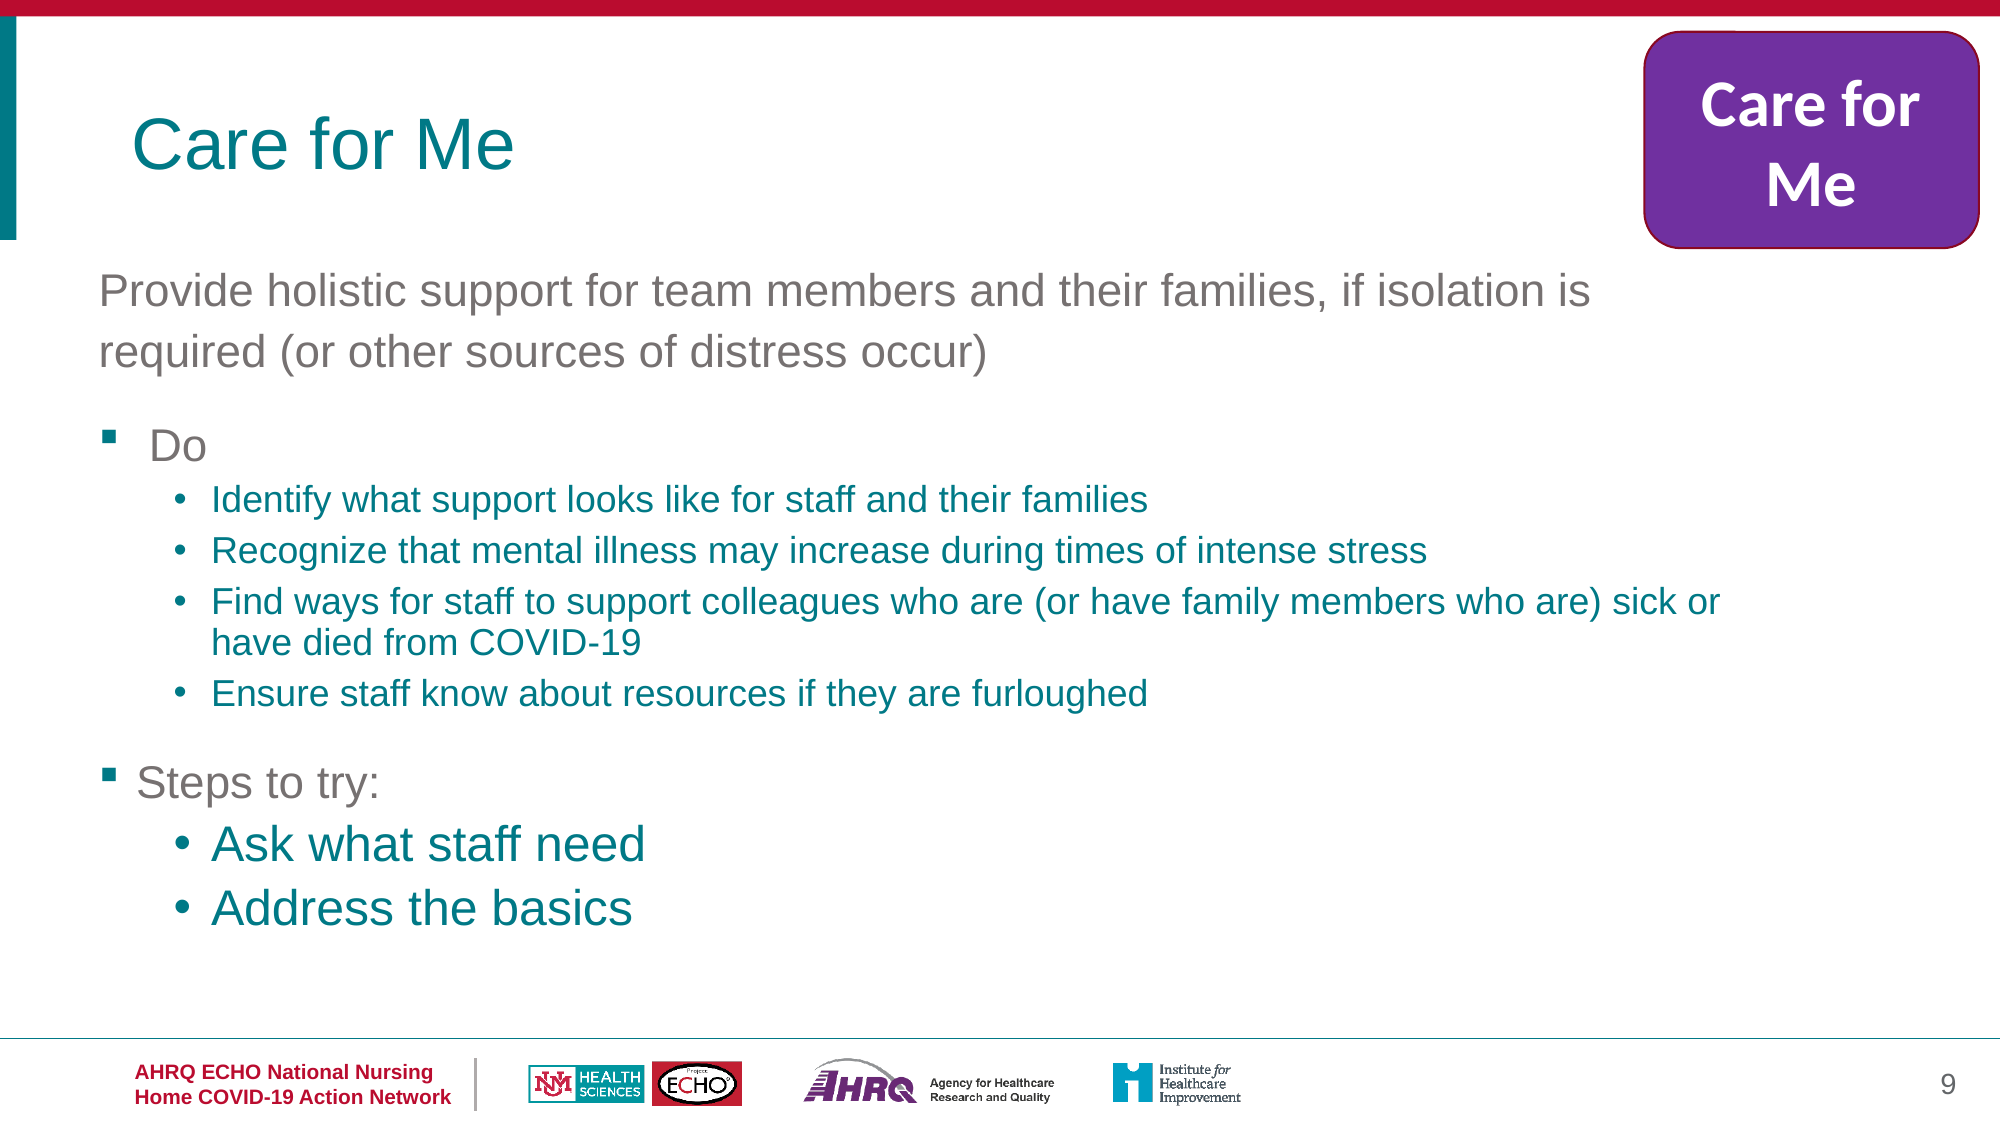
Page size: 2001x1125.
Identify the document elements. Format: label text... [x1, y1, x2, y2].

picture [802, 1057, 1057, 1105]
picture [1110, 1049, 1243, 1119]
list Care for Me [117, 98, 1643, 182]
picture [520, 1054, 750, 1113]
list Provide holistic support for team members and their families, if isolation is required (or other sources of distress occur) Do Identify what support looks like for staff and their families Recognize that mental illness may increase during times of intense stress Find ways for staff to support colleagues who are (or have family members who are) sick or have died from COVID-19 Ensure staff know about resources if they are furloughed Steps to try: Ask what staff need Address the basics [83, 248, 1762, 842]
text_box Care for Me [1643, 30, 1980, 250]
